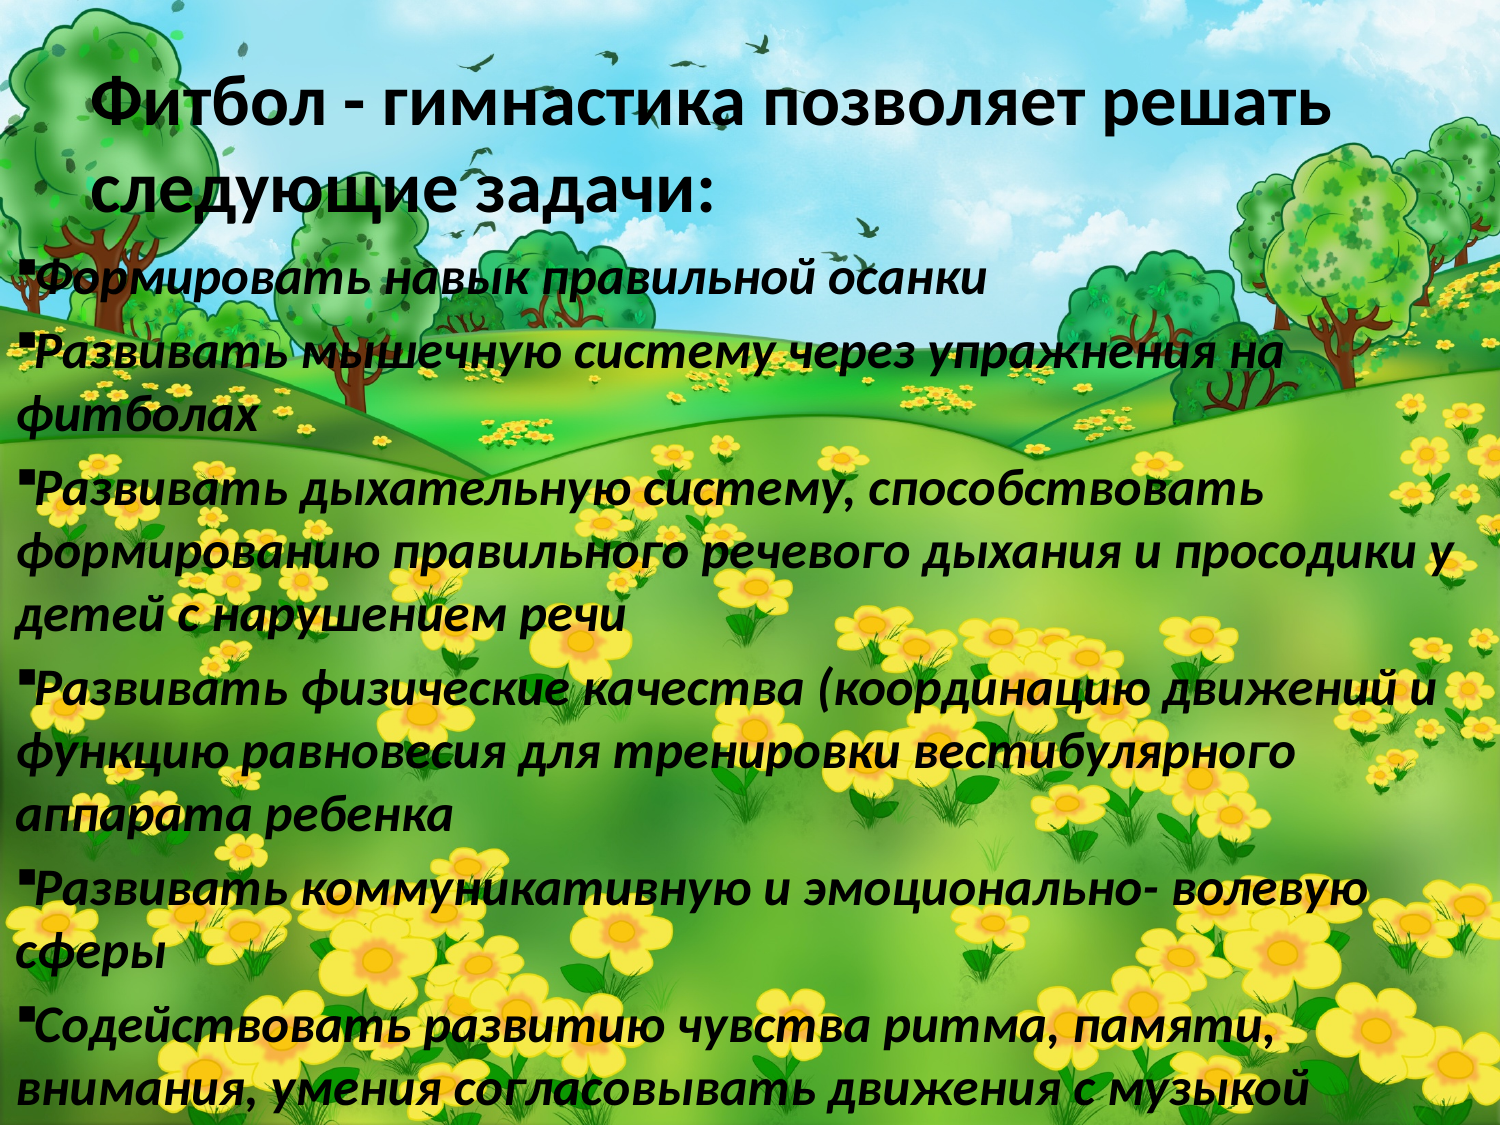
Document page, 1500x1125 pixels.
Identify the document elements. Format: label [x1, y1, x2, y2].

list [0, 0, 1500, 1125]
